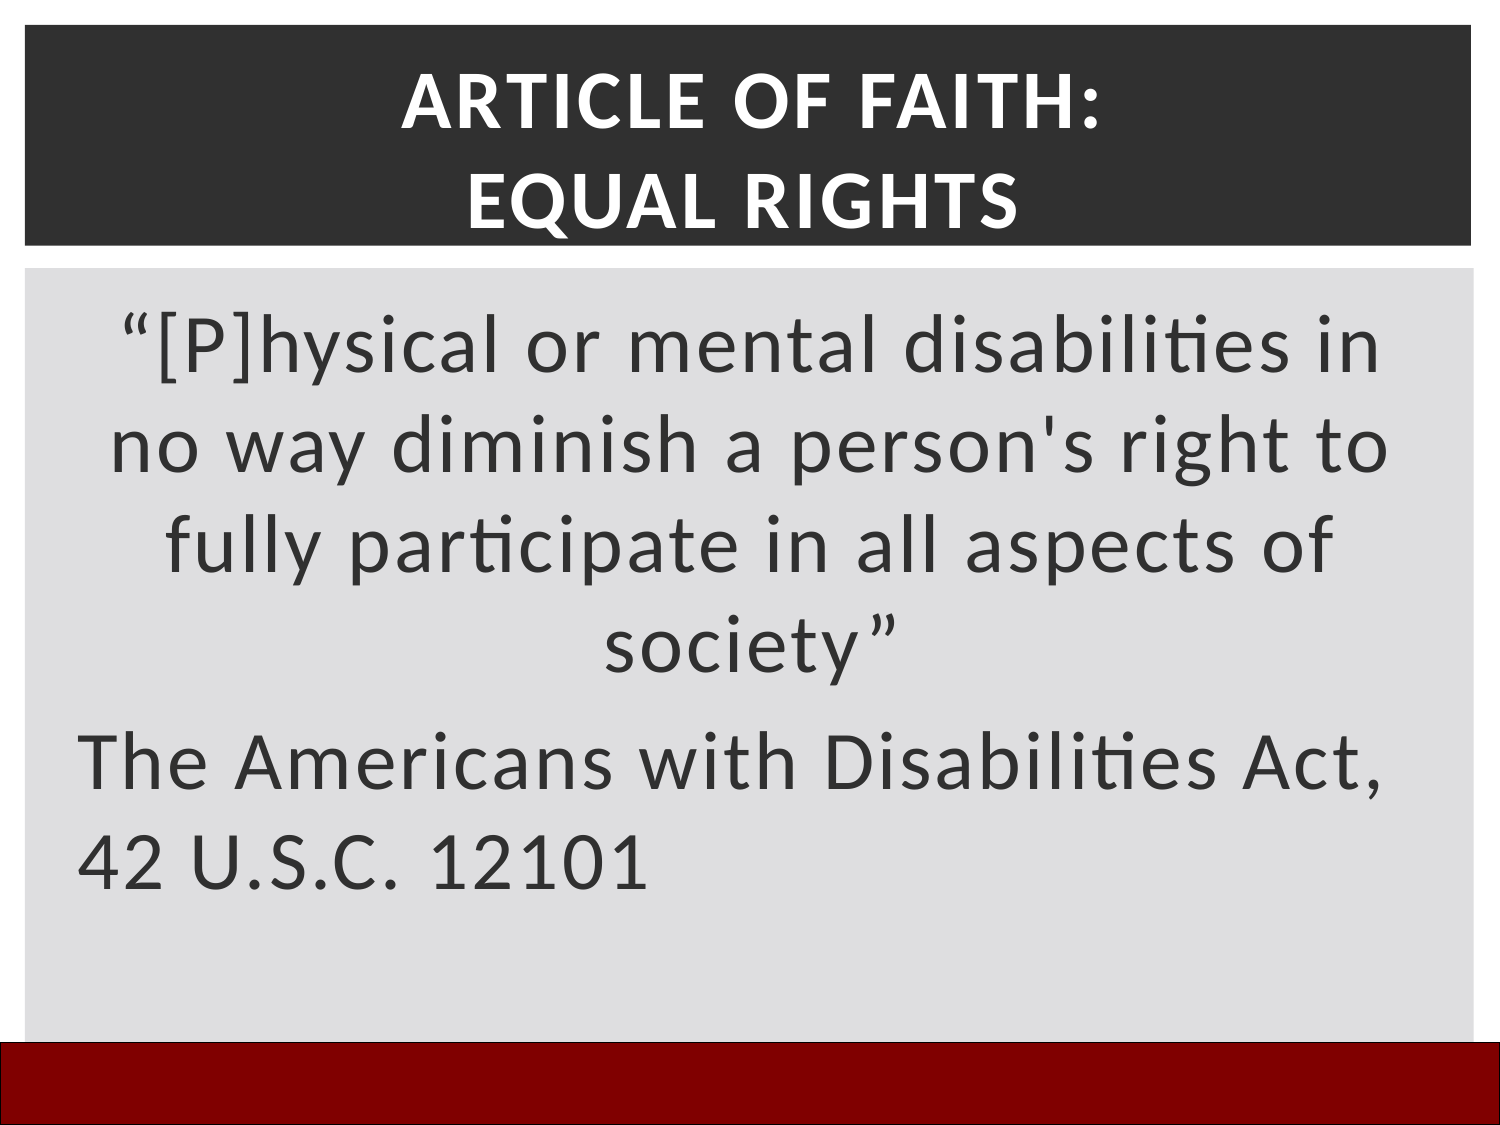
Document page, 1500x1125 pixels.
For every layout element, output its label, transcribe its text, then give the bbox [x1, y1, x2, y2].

list “[P]hysical or mental disabilities in no way diminish a person's right to fully participate in all aspects of society” The Americans with Disabilities Act, 42 U.S.C. 12101 [62, 282, 1442, 1005]
title Article of Faith: Equal Rights [62, 58, 1447, 232]
